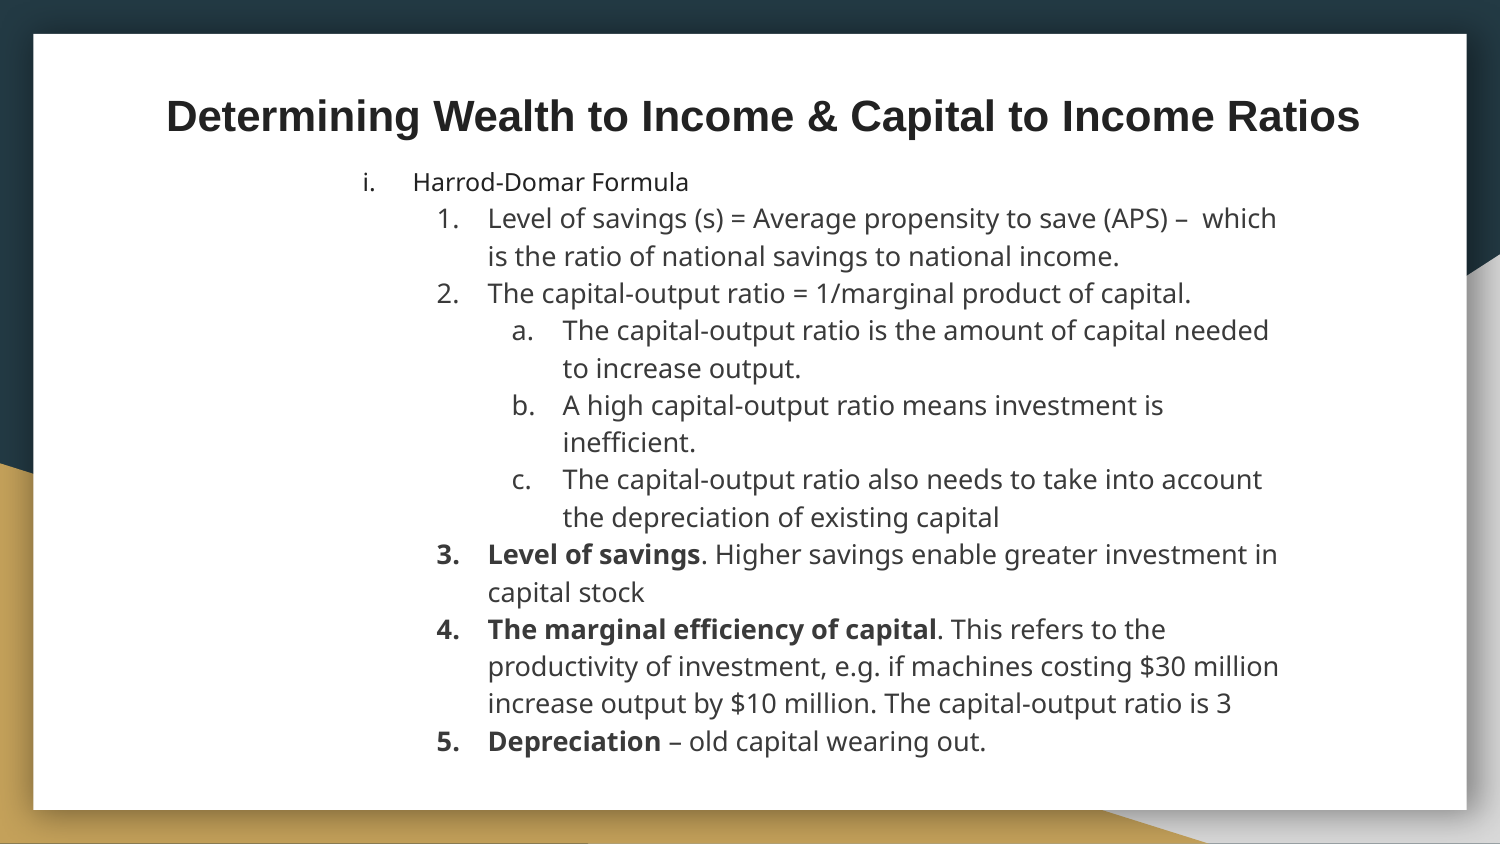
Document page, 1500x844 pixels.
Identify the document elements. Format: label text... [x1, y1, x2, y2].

list Harrod-Domar Formula Level of savings (s) = Average propensity to save (APS) – which is the ratio of national savings to national income. The capital-output ratio = 1/marginal product of capital. The capital-output ratio is the amount of capital needed to increase output. A high capital-output ratio means investment is inefficient. The capital-output ratio also needs to take into account the depreciation of existing capital Level of savings. Higher savings enable greater investment in capital stock The marginal efficiency of capital. This refers to the productivity of investment, e.g. if machines costing $30 million increase output by $10 million. The capital-output ratio is 3 Depreciation – old capital wearing out. [172, 147, 1300, 732]
title Determining Wealth to Income & Capital to Income Ratios [148, 65, 1380, 139]
